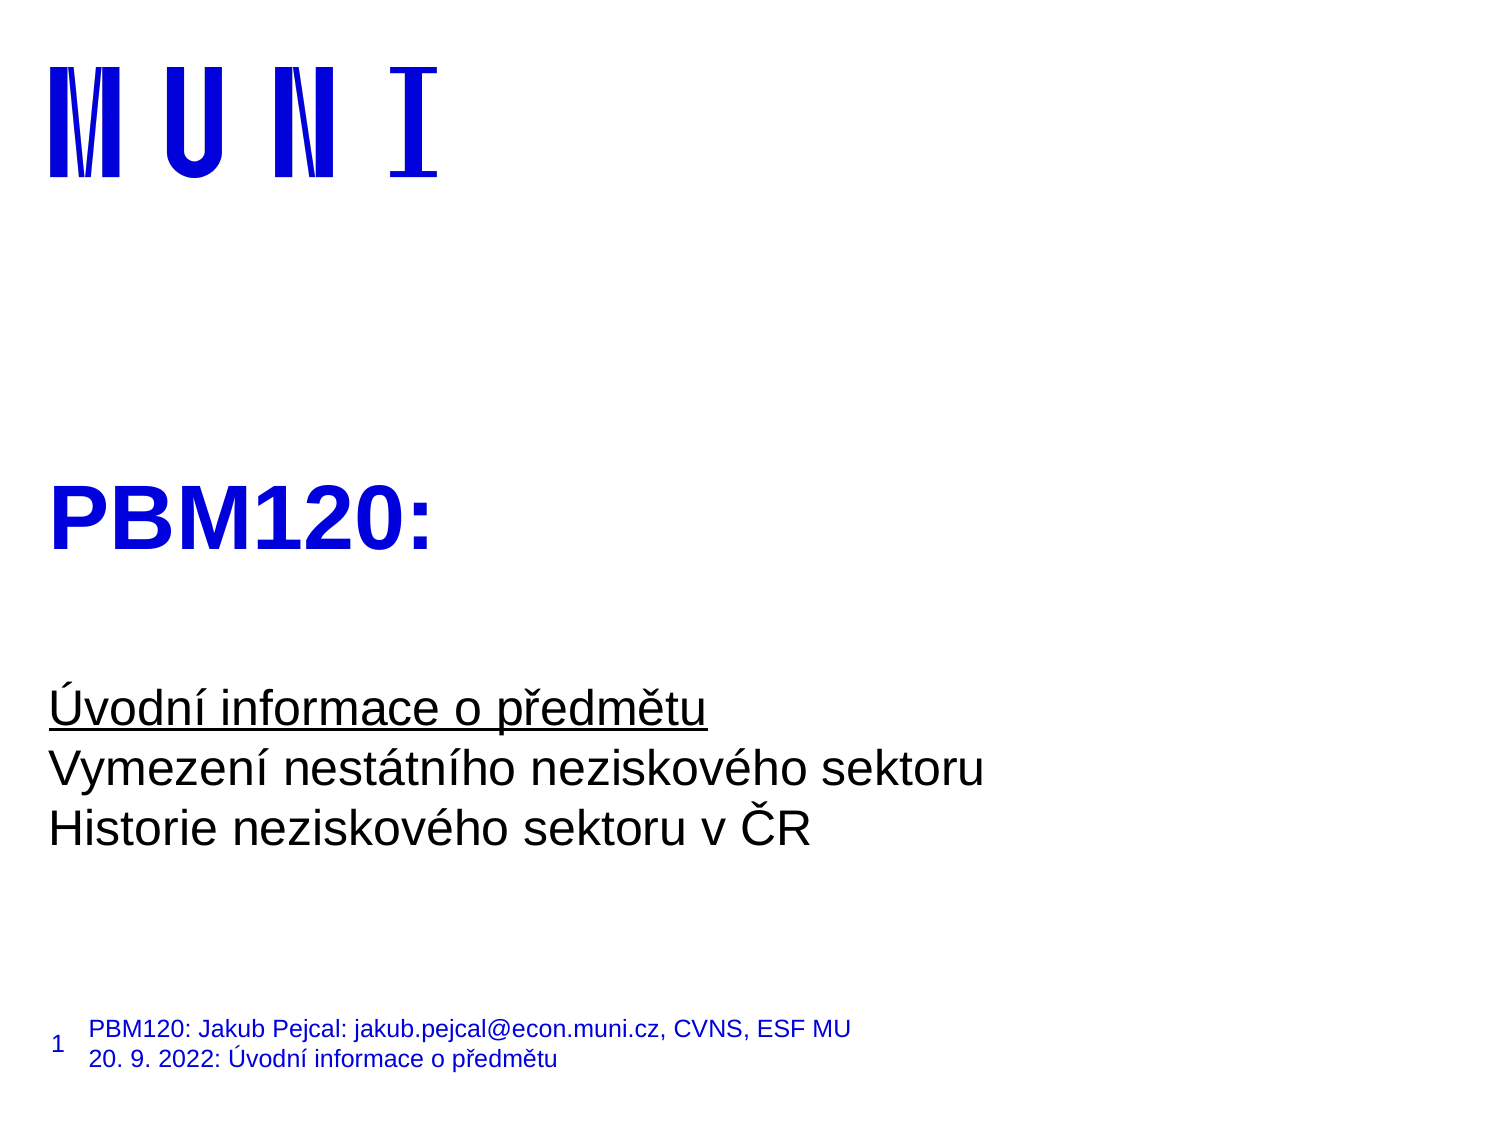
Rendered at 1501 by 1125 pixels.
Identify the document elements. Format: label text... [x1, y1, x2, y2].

picture [50, 67, 437, 178]
subtitle Úvodní informace o předmětu Vymezení nestátního neziskového sektoru Historie neziskového sektoru v ČR [49, 675, 1448, 790]
slide_number 1 [50, 1021, 82, 1063]
footer PBM120: Jakub Pejcal: jakub.pejcal@econ.muni.cz, CVNS, ESF MU 20. 9. 2022: Úvodní informace o předmětu [88, 1021, 1064, 1063]
title PBM120: [49, 475, 1448, 668]
